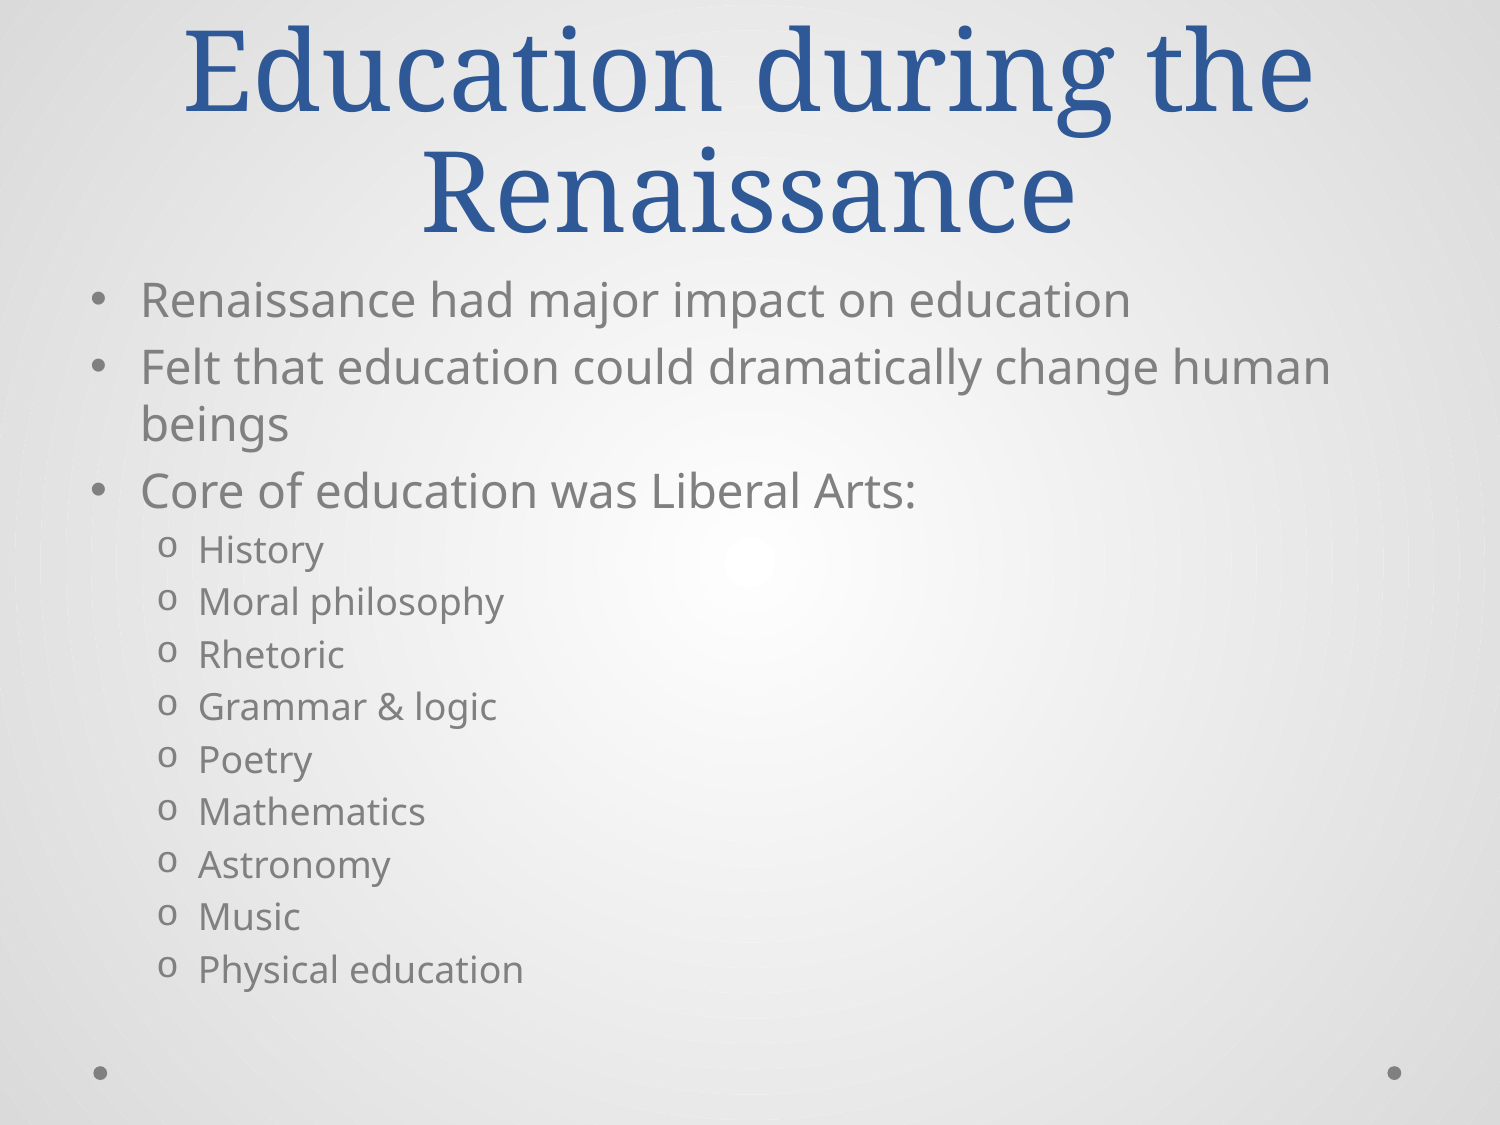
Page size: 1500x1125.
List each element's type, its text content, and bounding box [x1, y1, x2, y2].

list Renaissance had major impact on education Felt that education could dramatically change human beings Core of education was Liberal Arts: History Moral philosophy Rhetoric Grammar & logic Poetry Mathematics Astronomy Music Physical education [75, 262, 1425, 1005]
title Education during the Renaissance [75, 0, 1425, 262]
